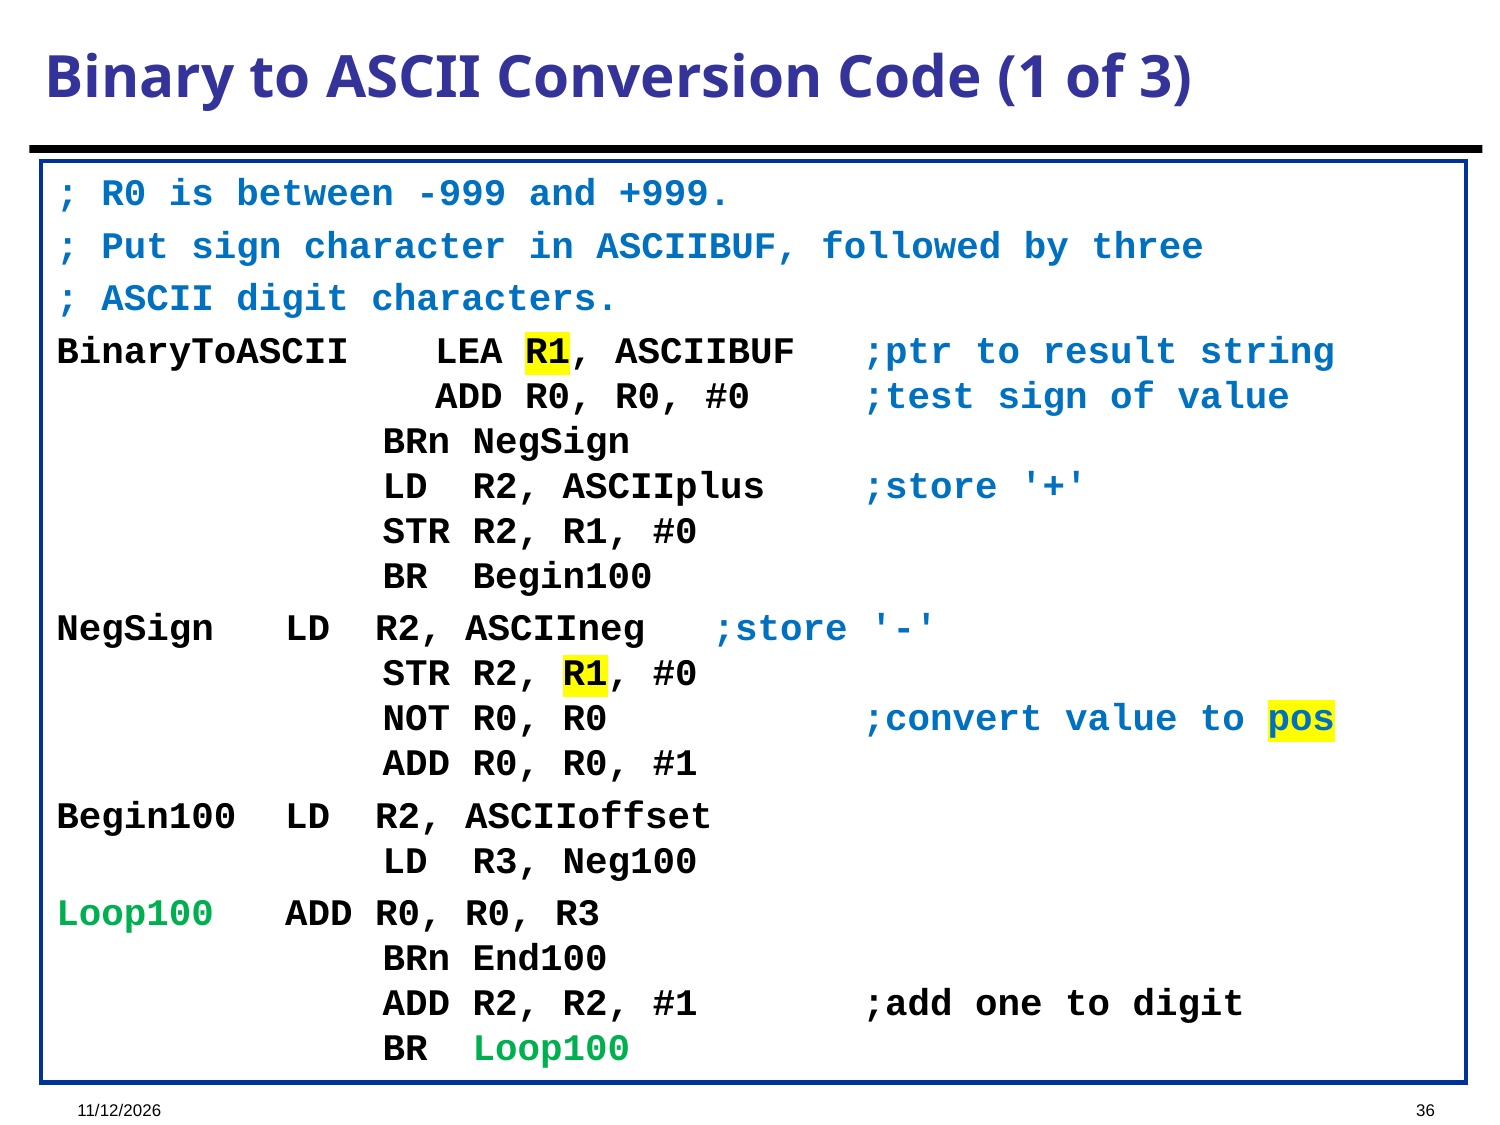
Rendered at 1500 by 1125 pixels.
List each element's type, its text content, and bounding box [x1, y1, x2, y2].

list ; R0 is between -999 and +999. ; Put sign character in ASCIIBUF, followed by three ; ASCII digit characters. BinaryToASCII LEA R1, ASCIIBUF ;ptr to result string ADD R0, R0, #0 ;test sign of value BRn NegSign LD R2, ASCIIplus ;store '+' STR R2, R1, #0 BR Begin100 NegSign LD R2, ASCIIneg ;store '-' STR R2, R1, #0 NOT R0, R0 ;convert value to pos ADD R0, R0, #1 Begin100 LD R2, ASCIIoffset LD R3, Neg100 Loop100 ADD R0, R0, R3 BRn End100 ADD R2, R2, #1 ;add one to digit BR Loop100 [41, 160, 1467, 1083]
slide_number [62, 1083, 438, 1113]
slide_number 36 [999, 1083, 1450, 1113]
title Binary to ASCII Conversion Code (1 of 3) [29, 11, 1480, 138]
